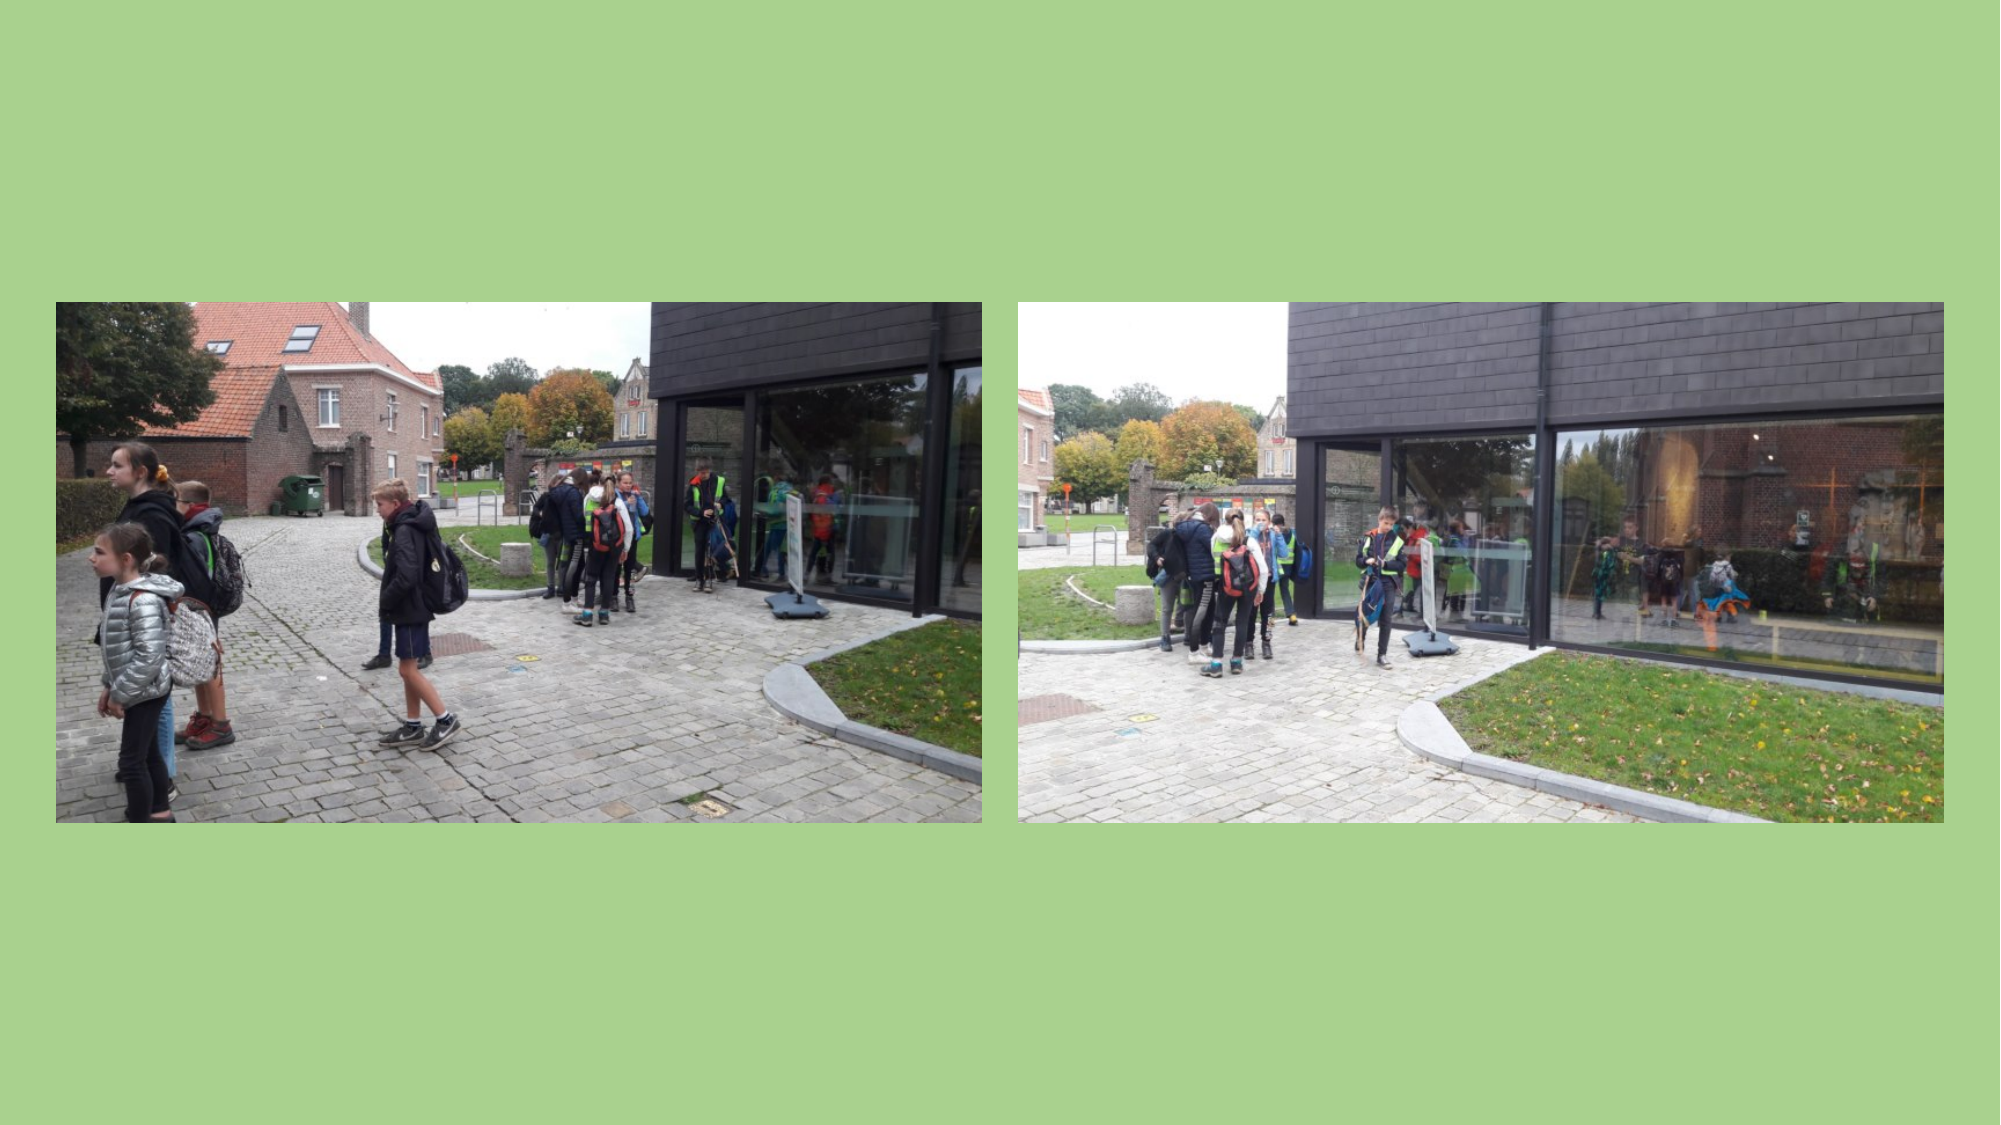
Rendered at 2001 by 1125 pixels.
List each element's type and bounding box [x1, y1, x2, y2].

picture [56, 302, 982, 823]
picture [1018, 302, 1944, 823]
